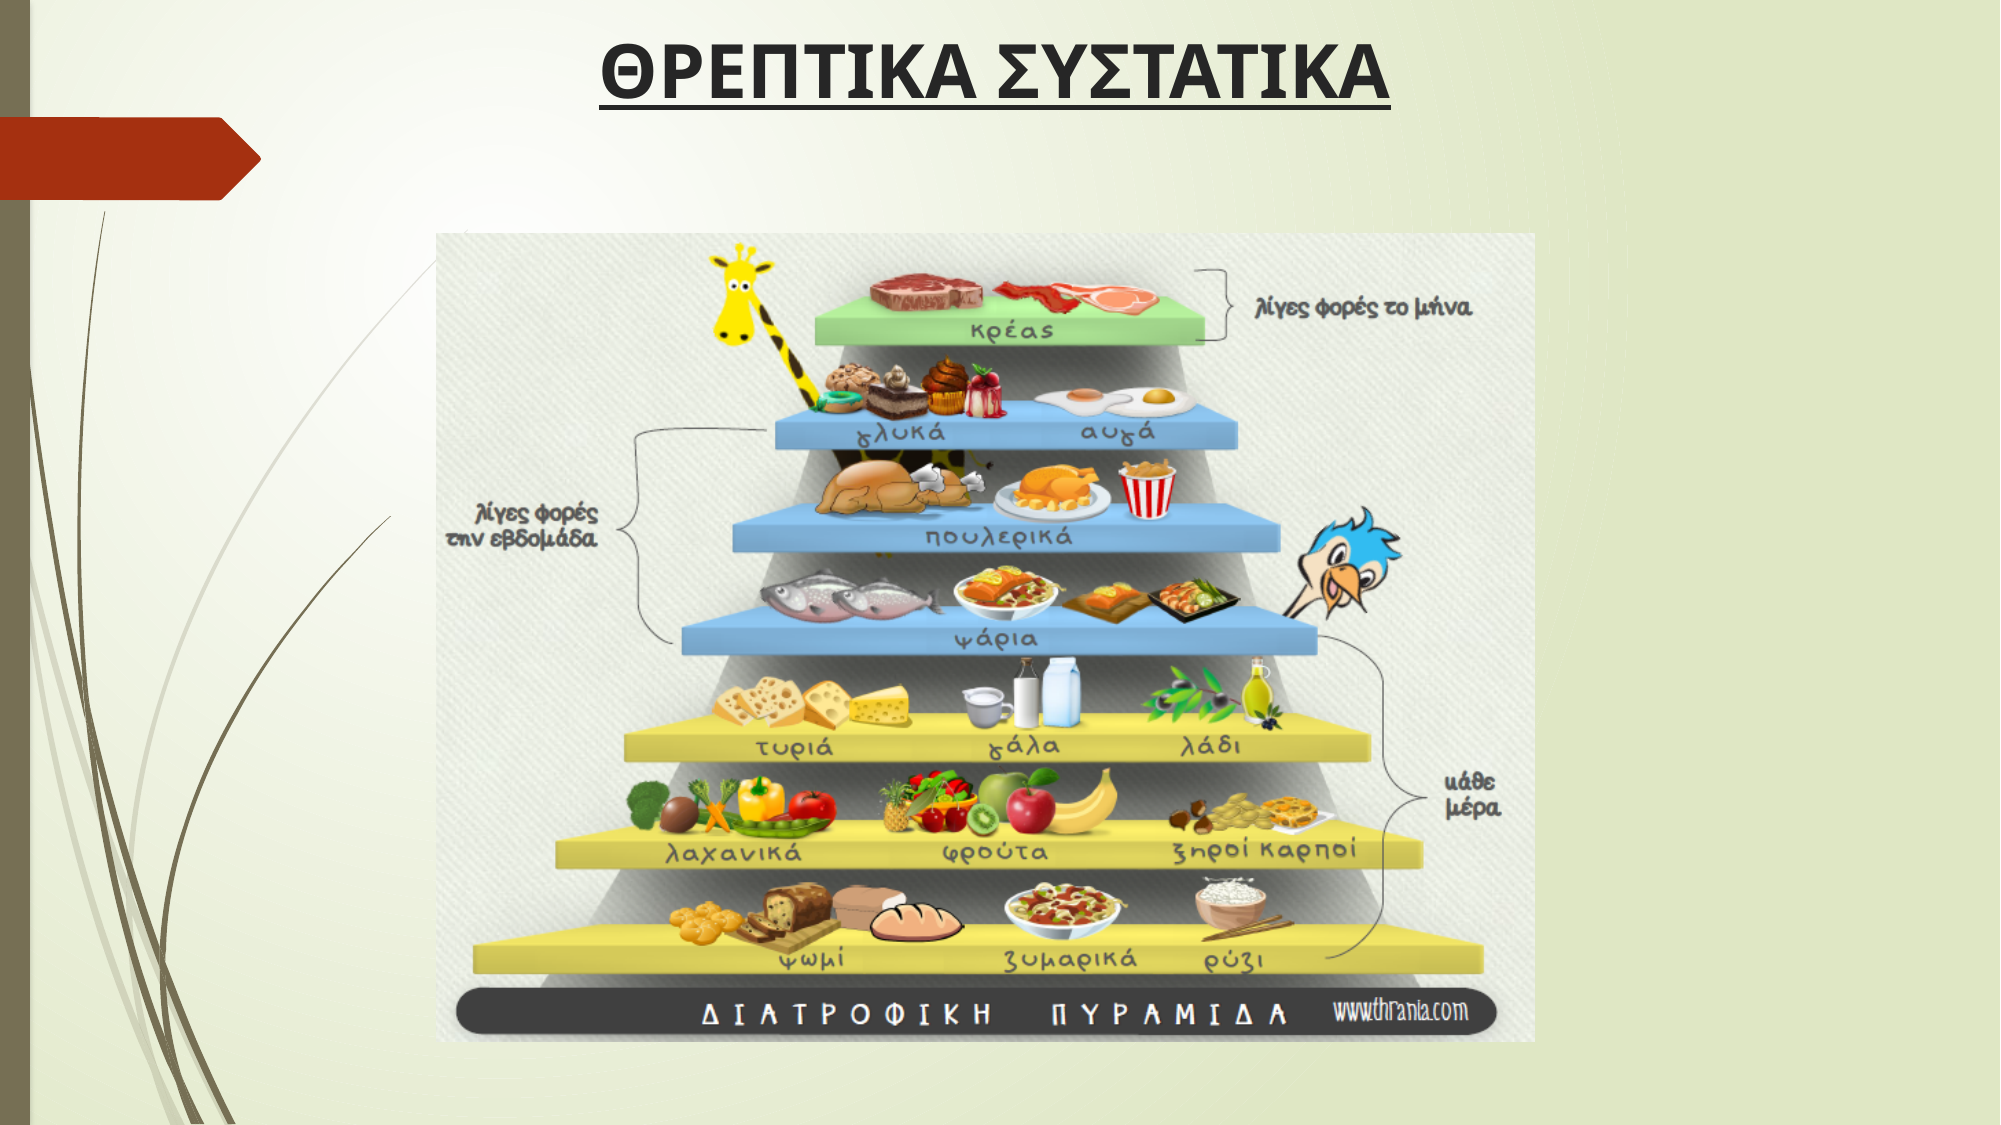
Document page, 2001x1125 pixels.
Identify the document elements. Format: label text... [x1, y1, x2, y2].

title ΘΡΕΠΤΙΚΑ ΣΥΣΤΑΤΙΚΑ [132, 16, 1858, 234]
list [436, 233, 1536, 1042]
